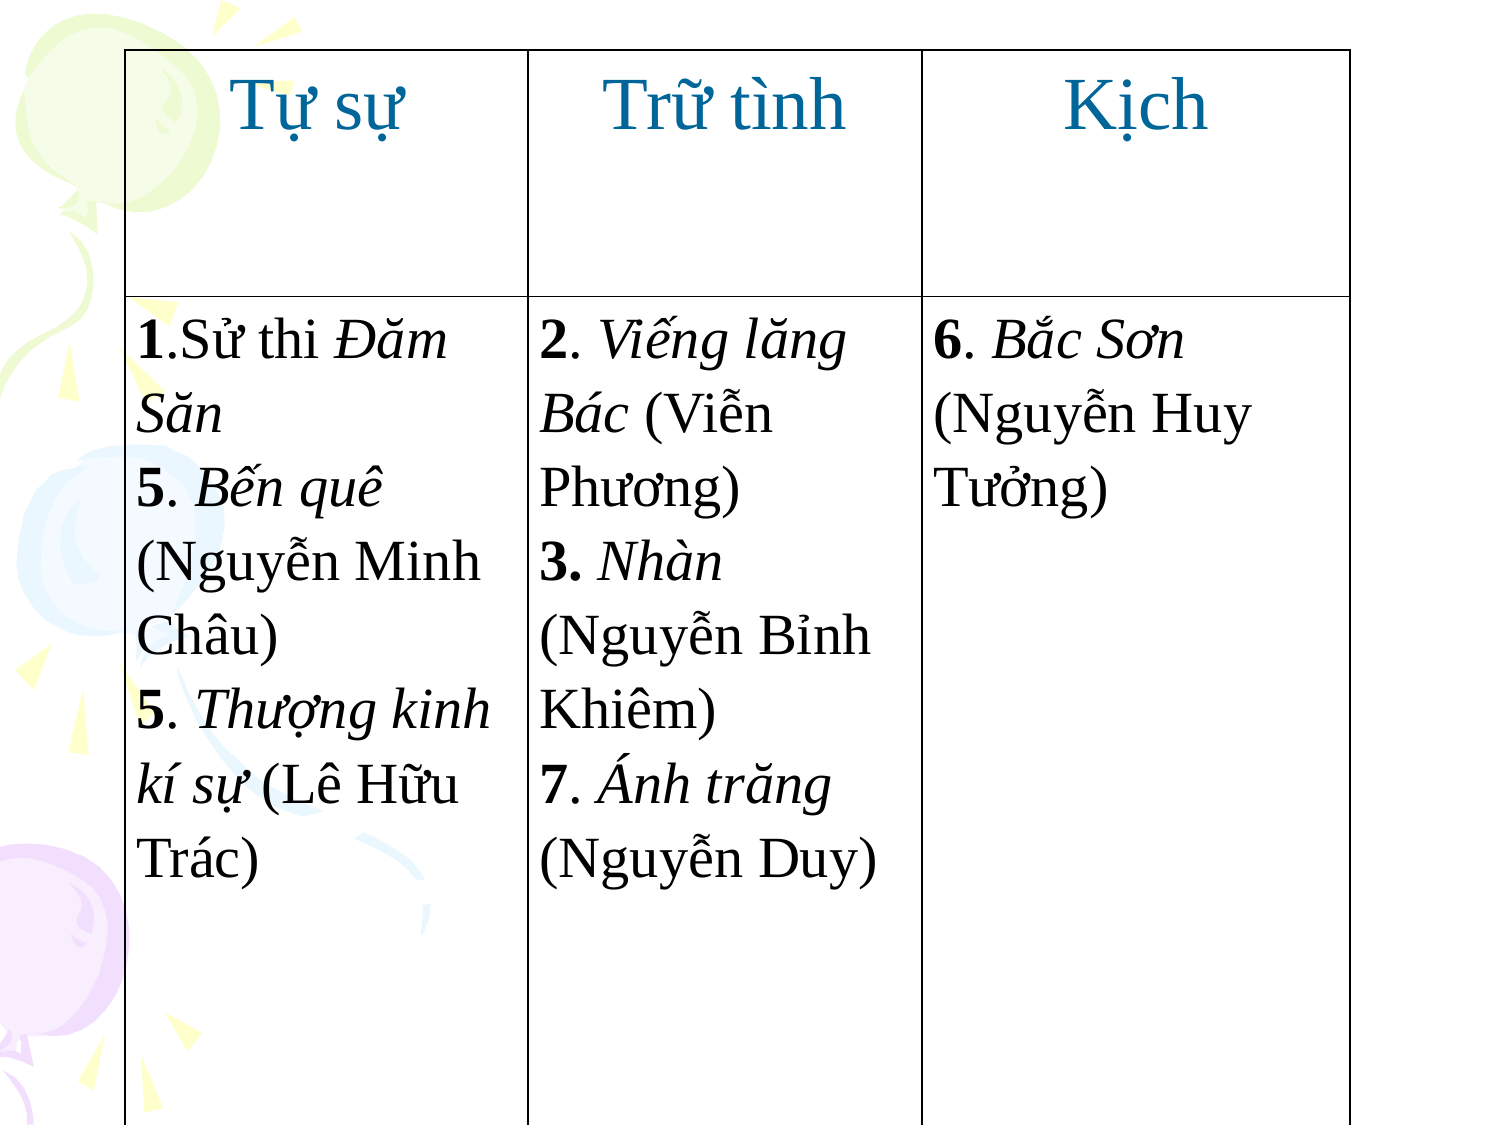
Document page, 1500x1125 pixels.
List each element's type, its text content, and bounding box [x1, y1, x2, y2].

table_cell 6. Bắc Sơn (Nguyễn Huy Tưởng) [923, 297, 1349, 1125]
title [72, 16, 1426, 1026]
table_header Kịch [923, 51, 1349, 296]
table_header Trữ tình [529, 51, 921, 296]
table_cell 1.Sử thi Đăm Săn 5. Bến quê (Nguyễn Minh Châu) 5. Thượng kinh kí sự (Lê Hữu Trác) [126, 297, 527, 1125]
table_header Tự sự [126, 51, 527, 296]
table_cell 2. Viếng lăng Bác (Viễn Phương) 3. Nhàn (Nguyễn Bỉnh Khiêm) 7. Ánh trăng (Nguyễn Duy) [529, 297, 921, 1125]
